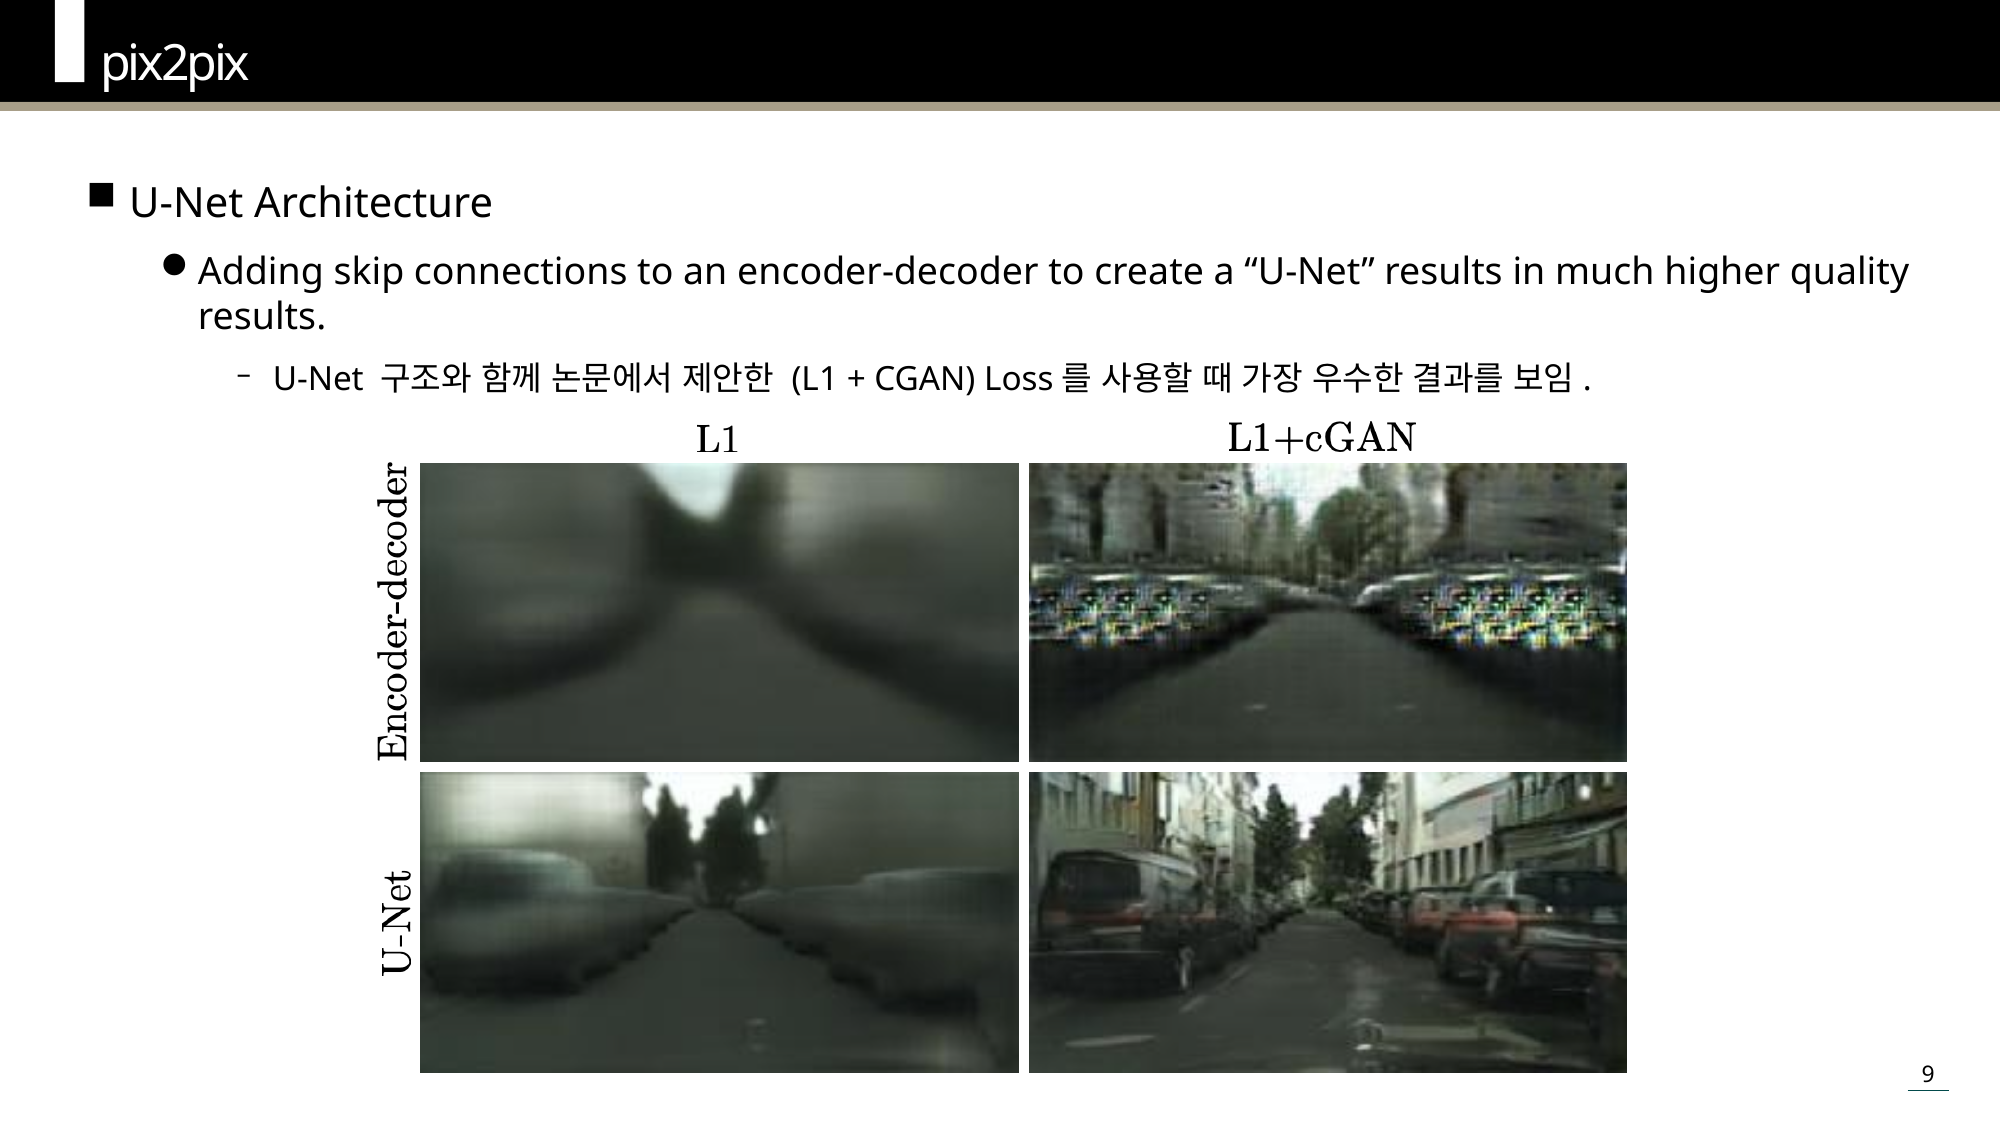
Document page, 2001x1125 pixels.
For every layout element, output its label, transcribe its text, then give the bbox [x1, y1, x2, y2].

list U-Net Architecture Adding skip connections to an encoder-decoder to create a “U-Net” results in much higher quality results. U-Net 구조와 함께 논문에서 제안한 (L1 + CGAN) Loss를 사용할 때 가장 우수한 결과를 보임. [70, 168, 1931, 1035]
picture [0, 0, 2000, 111]
list pix2pix [85, 0, 1946, 103]
picture [362, 419, 1638, 1082]
